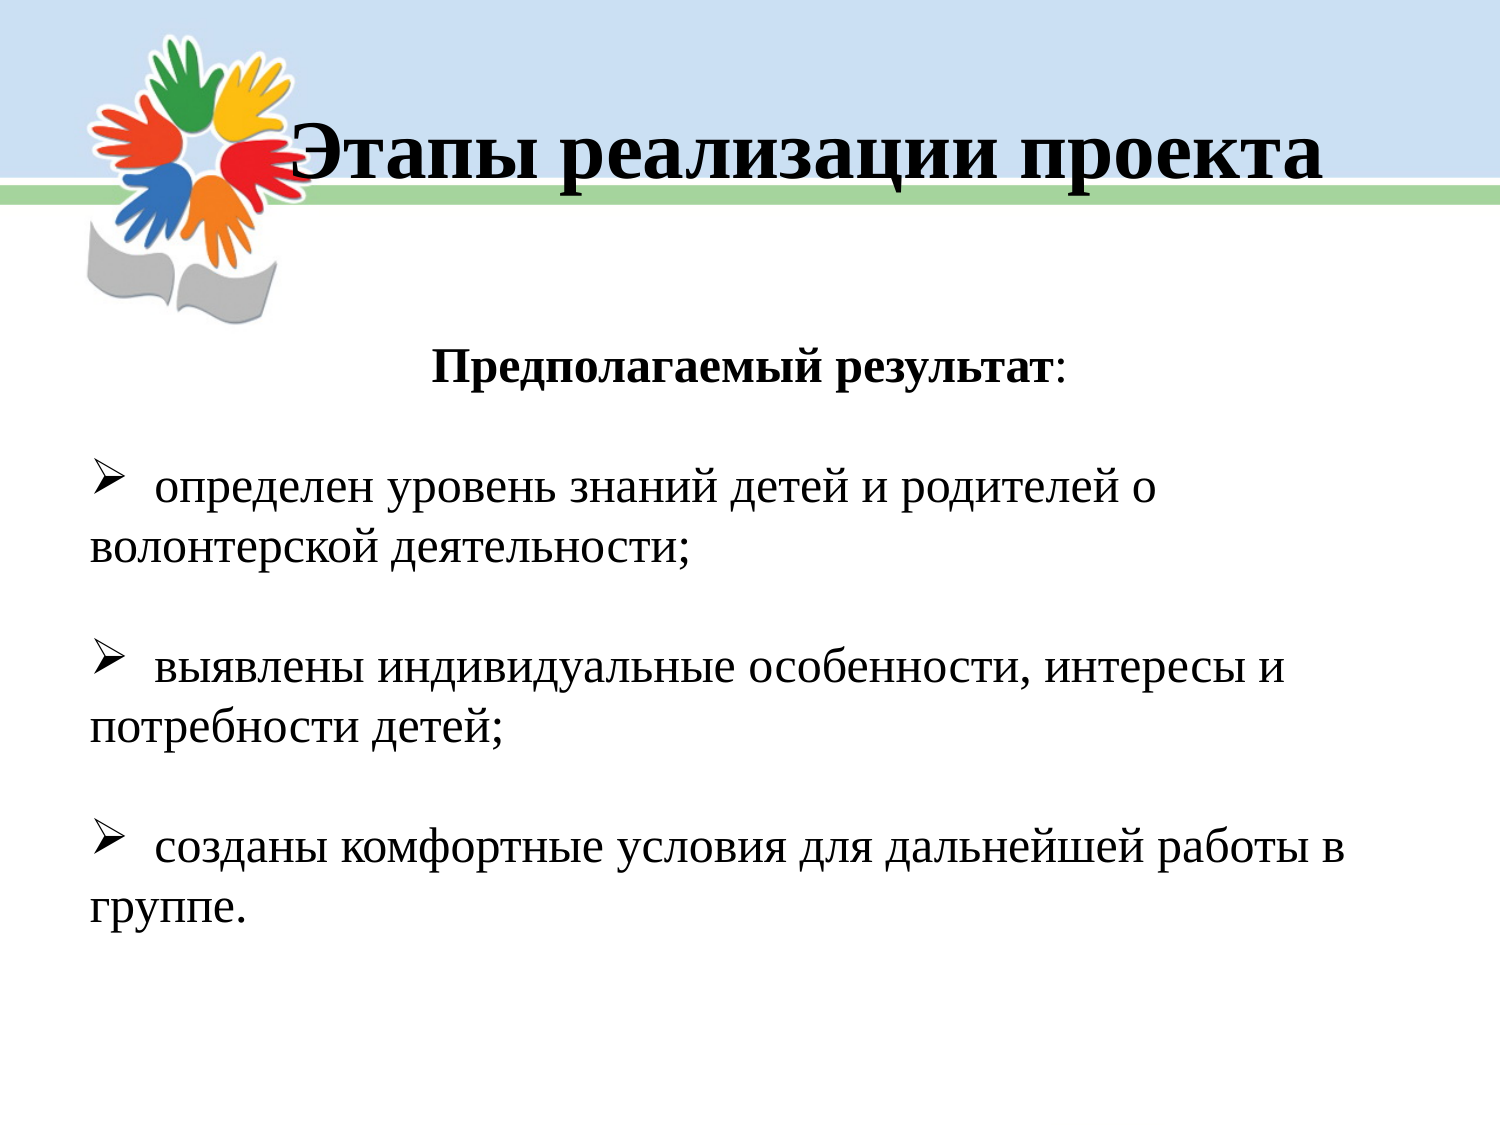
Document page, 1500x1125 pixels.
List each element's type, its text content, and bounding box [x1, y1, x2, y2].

text_box Предполагаемый результат: определен уровень знаний детей и родителей о волонтерской деятельности; выявлены индивидуальные особенности, интересы и потребности детей; созданы комфортные условия для дальнейшей работы в группе. [74, 324, 1438, 940]
text_box Этапы реализации проекта [112, 87, 1500, 203]
picture [0, 0, 1500, 1125]
